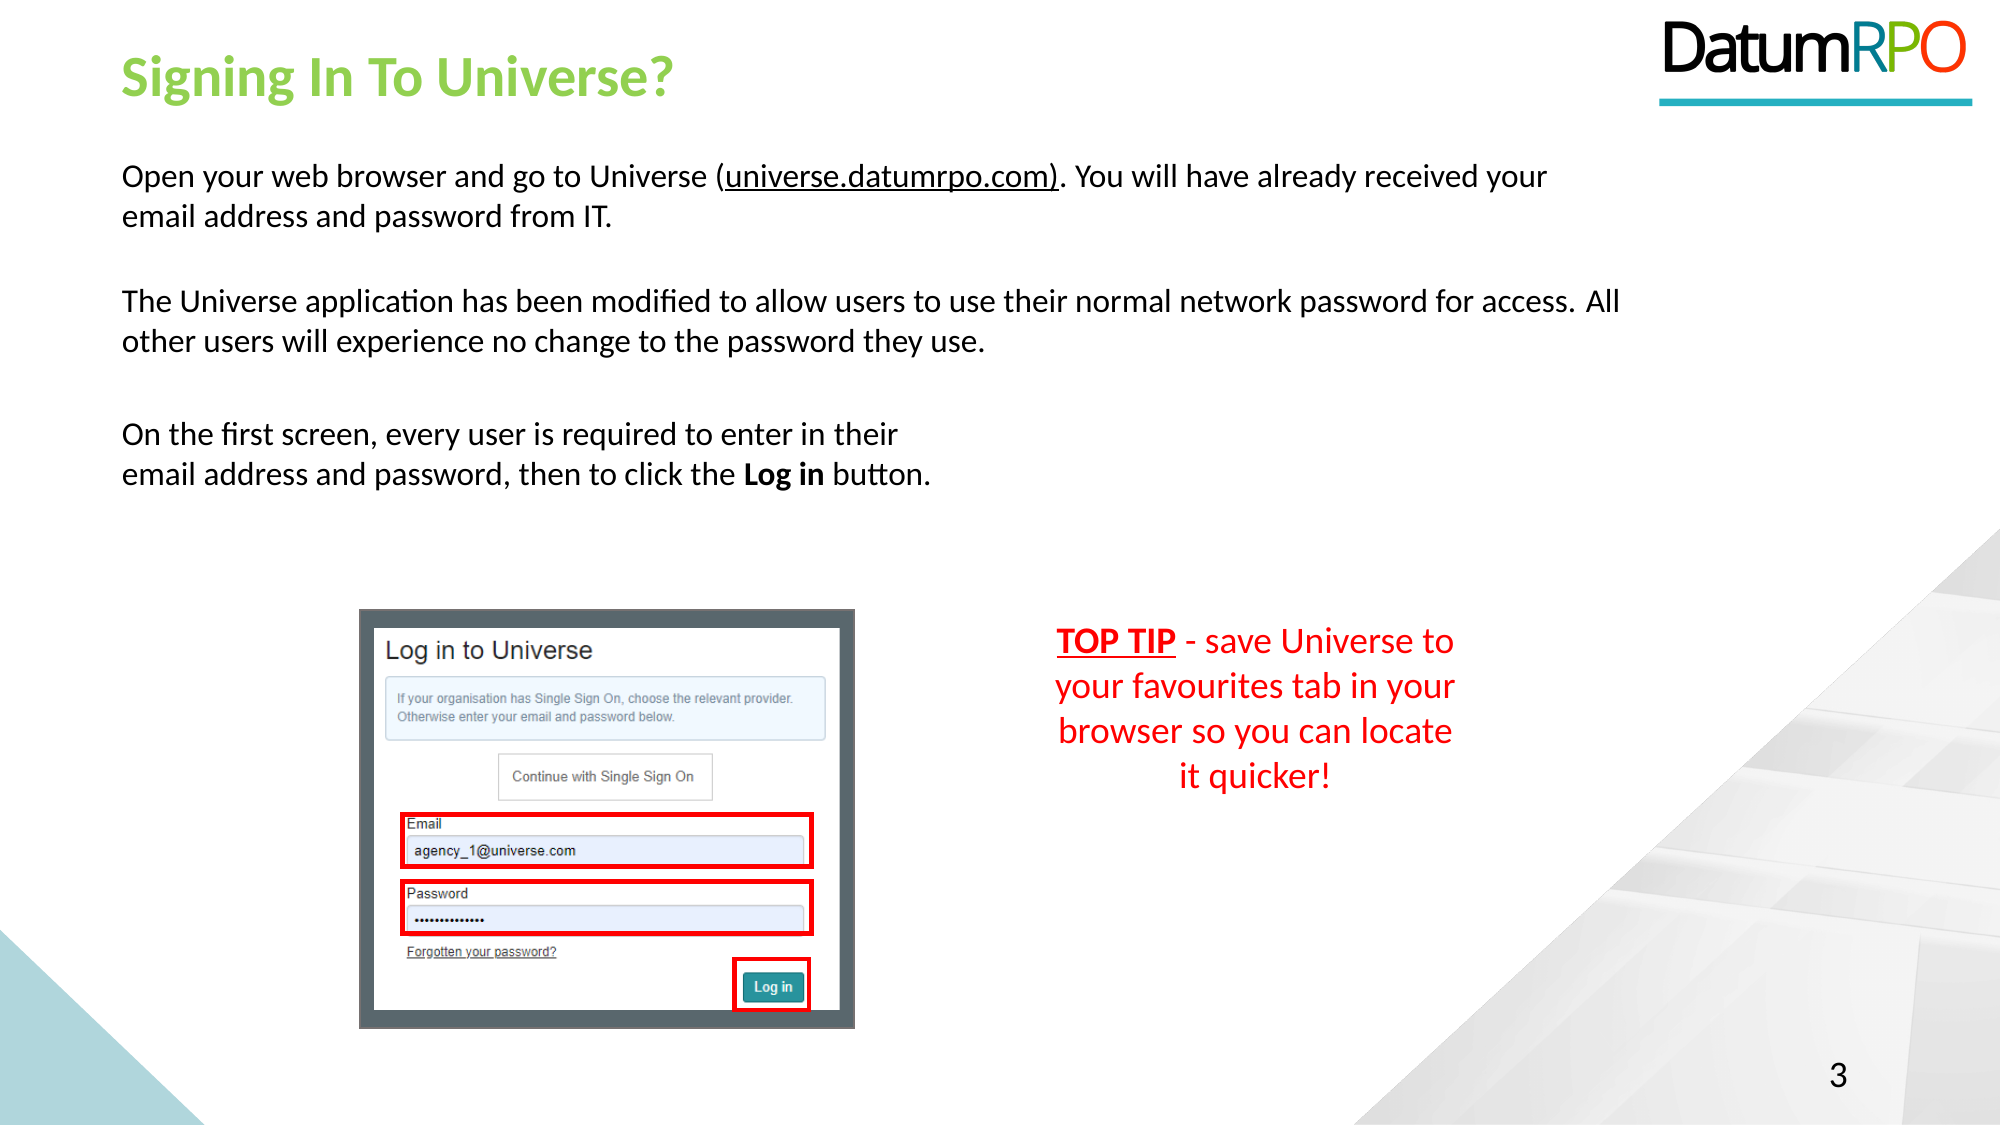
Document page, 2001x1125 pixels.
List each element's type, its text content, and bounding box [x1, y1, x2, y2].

picture [1354, 529, 2000, 1124]
text_box On the first screen, every user is required to enter in their email address and password, then to click the Log in button.​ [106, 404, 966, 500]
text_box Open your web browser and go to Universe (universe.datumrpo.com). You will have already received your email address and password from IT. [106, 146, 1628, 242]
picture [374, 628, 840, 1010]
text_box Signing In To Universe? [107, 30, 1107, 116]
text_box The Universe application has been modified to allow users to use their normal network password for access. All other users will experience no change to the password they use. [106, 272, 1670, 367]
picture [1629, 0, 2000, 100]
slide_number 3 [1412, 1042, 1863, 1103]
text_box TOP TIP - save Universe to your favourites tab in your browser so you can locate it quicker! [1030, 608, 1481, 804]
text_box [359, 609, 855, 1029]
